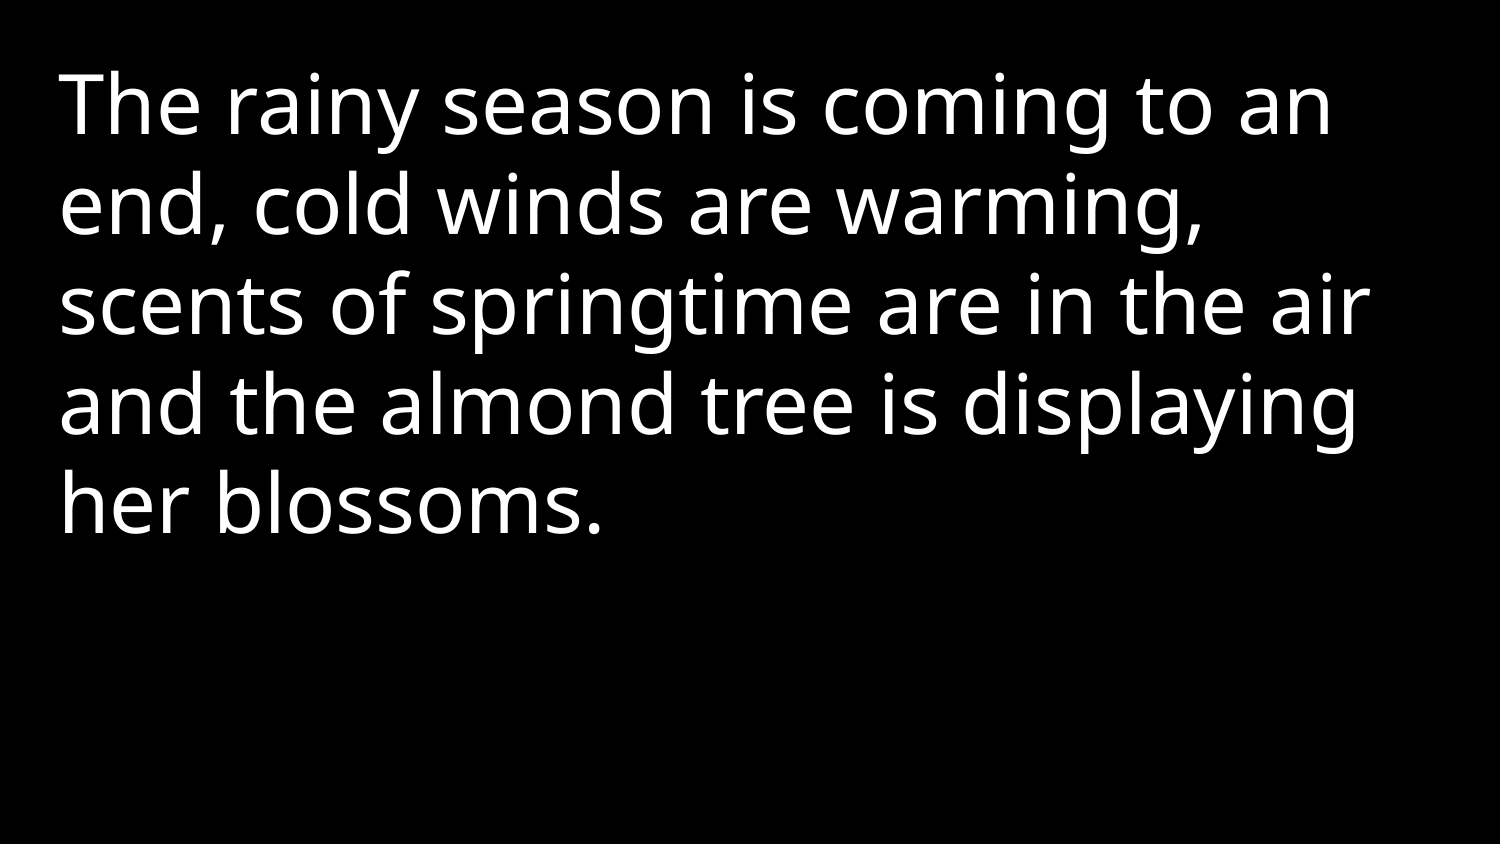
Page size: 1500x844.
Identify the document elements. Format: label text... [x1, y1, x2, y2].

list The rainy season is coming to an end, cold winds are warming, scents of springtime are in the air and the almond tree is displaying her blossoms. [50, 46, 1425, 810]
